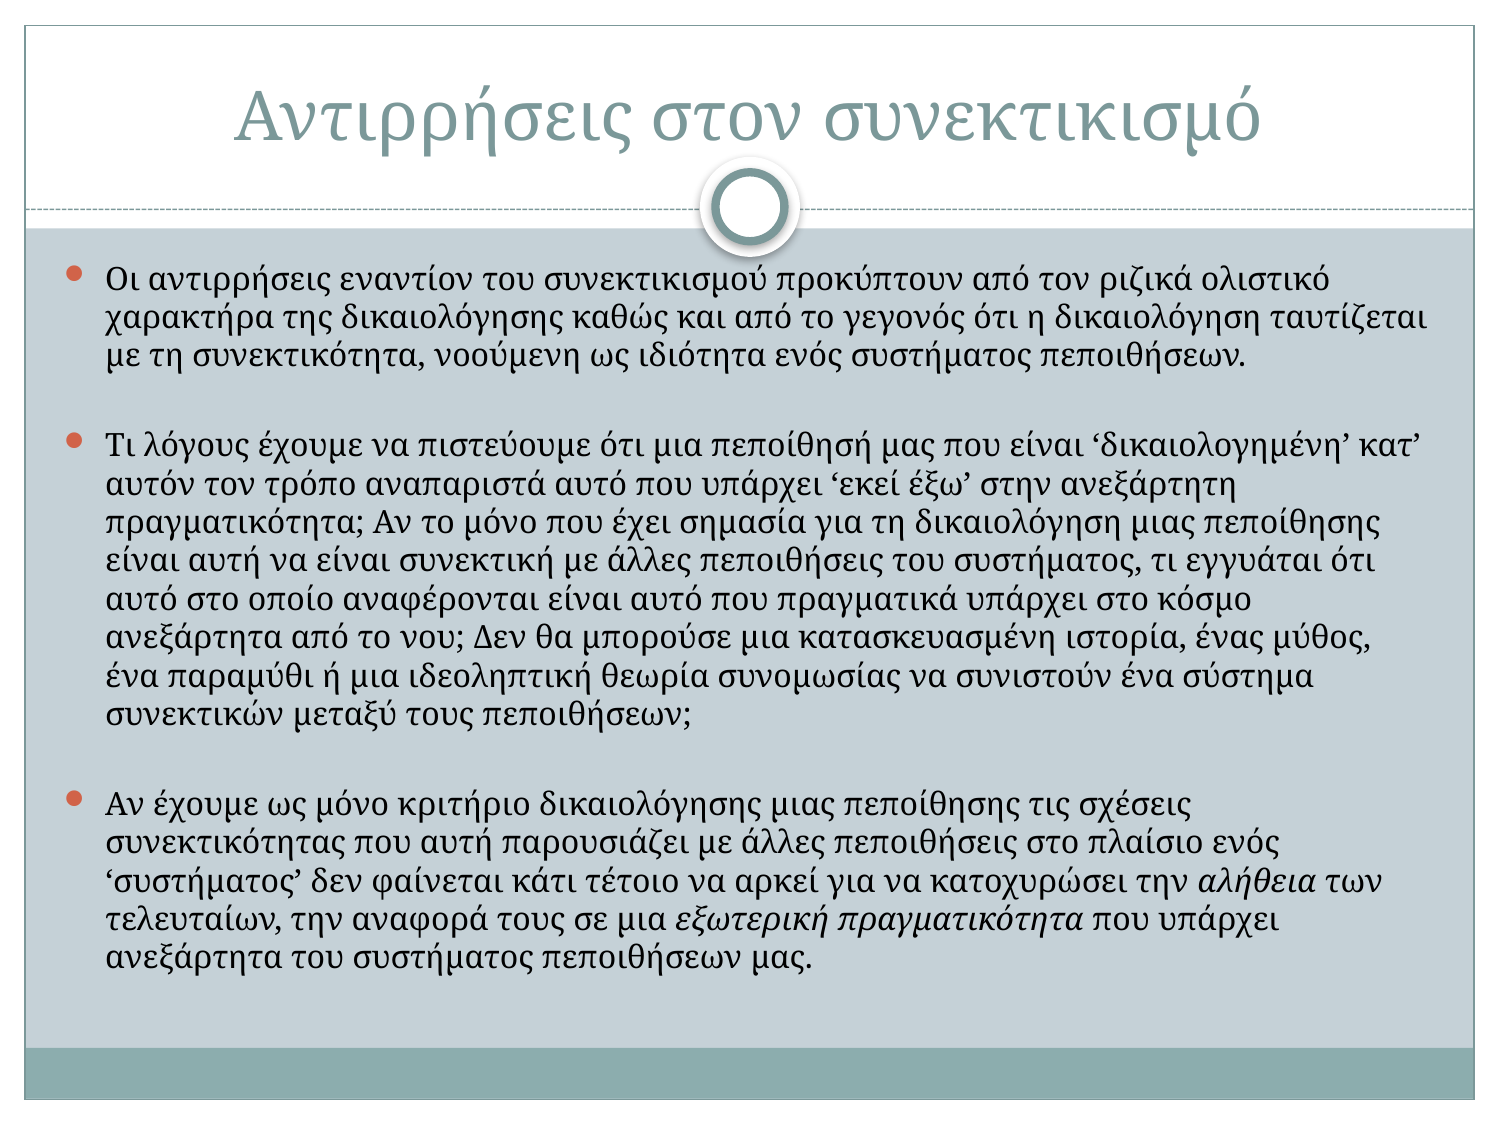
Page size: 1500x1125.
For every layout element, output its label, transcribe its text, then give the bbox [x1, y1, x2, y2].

title Αντιρρήσεις στον συνεκτικισμό [49, 37, 1450, 162]
list Οι αντιρρήσεις εναντίον του συνεκτικισμού προκύπτουν από τον ριζικά ολιστικό χαρακτήρα της δικαιολόγησης καθώς και από το γεγονός ότι η δικαιολόγηση ταυτίζεται με τη συνεκτικότητα, νοούμενη ως ιδιότητα ενός συστήματος πεποιθήσεων. Τι λόγους έχουμε να πιστεύουμε ότι μια πεποίθησή μας που είναι ‘δικαιολογημένη’ κατ’ αυτόν τον τρόπο αναπαριστά αυτό που υπάρχει ‘εκεί έξω’ στην ανεξάρτητη πραγματικότητα; Αν το μόνο που έχει σημασία για τη δικαιολόγηση μιας πεποίθησης είναι αυτή να είναι συνεκτική με άλλες πεποιθήσεις του συστήματος, τι εγγυάται ότι αυτό στο οποίο αναφέρονται είναι αυτό που πραγματικά υπάρχει στο κόσμο ανεξάρτητα από το νου; Δεν θα μπορούσε μια κατασκευασμένη ιστορία, ένας μύθος, ένα παραμύθι ή μια ιδεοληπτική θεωρία συνομωσίας να συνιστούν ένα σύστημα συνεκτικών μεταξύ τους πεποιθήσεων; Αν έχουμε ως μόνο κριτήριο δικαιολόγησης μιας πεποίθησης τις σχέσεις συνεκτικότητας που αυτή παρουσιάζει με άλλες πεποιθήσεις στο πλαίσιο ενός ‘συστήματος’ δεν φαίνεται κάτι τέτοιο να αρκεί για να κατοχυρώσει την αλήθεια των τελευταίων, την αναφορά τους σε μια εξωτερική πραγματικότητα που υπάρχει ανεξάρτητα του συστήματος πεποιθήσεων μας. [49, 250, 1445, 1001]
